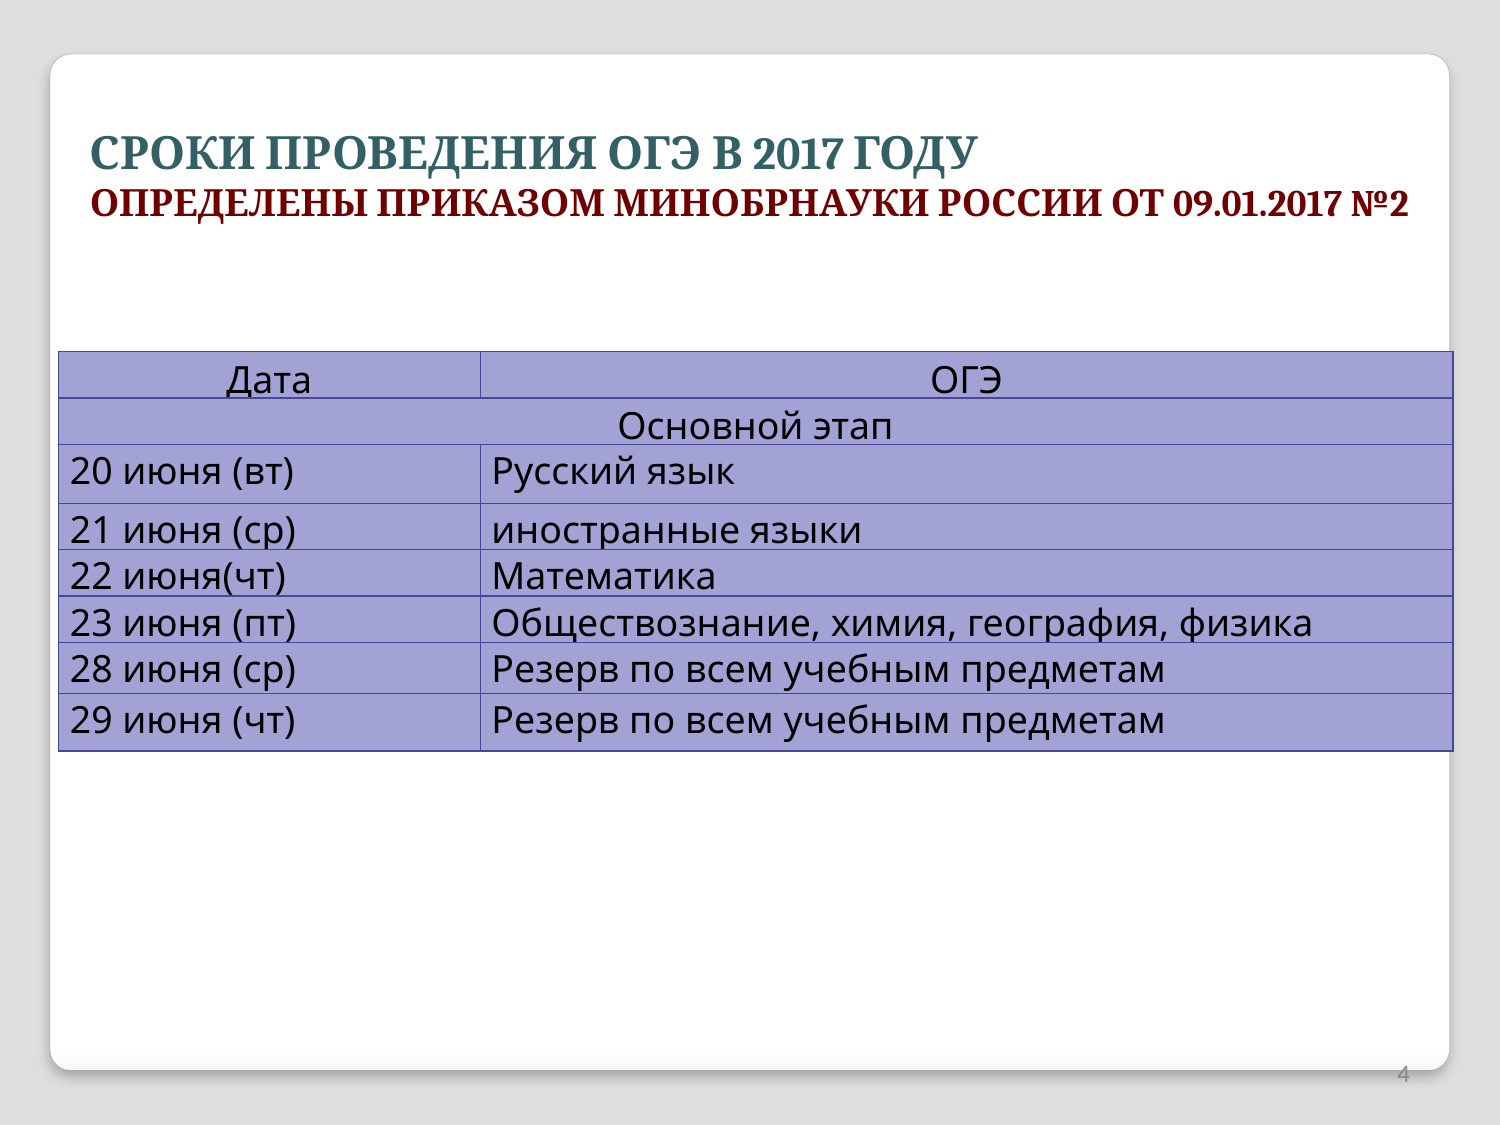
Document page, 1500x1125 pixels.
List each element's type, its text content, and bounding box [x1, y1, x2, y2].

title СРОКИ ПРОВЕДЕНИЯ ОГЭ В 2017 ГОДУ ОПРЕДЕЛЕНЫ ПРИКАЗОМ МИНОБРНАУКИ РОССИИ ОТ 09.01.2017 №2 [75, 116, 1425, 321]
table_cell 20 июня (вт) [59, 445, 480, 503]
table_cell 22 июня(чт) [59, 550, 480, 595]
table_cell иностранные языки [481, 504, 1452, 549]
table_cell 28 июня (ср) [59, 643, 480, 693]
table_cell Основной этап [59, 399, 1452, 444]
table_cell 29 июня (чт) [59, 694, 480, 750]
table_cell Математика [481, 550, 1452, 595]
table_cell Русский язык [481, 445, 1452, 503]
table_cell Резерв по всем учебным предметам [481, 643, 1452, 693]
table_cell Резерв по всем учебным предметам [481, 694, 1452, 750]
table_header Дата [59, 352, 480, 397]
text_box 4 [1074, 1042, 1425, 1103]
table_cell Обществознание, химия, география, физика [481, 597, 1452, 642]
table_header ОГЭ [481, 352, 1452, 397]
table_cell 21 июня (ср) [59, 504, 480, 549]
table_cell 23 июня (пт) [59, 597, 480, 642]
